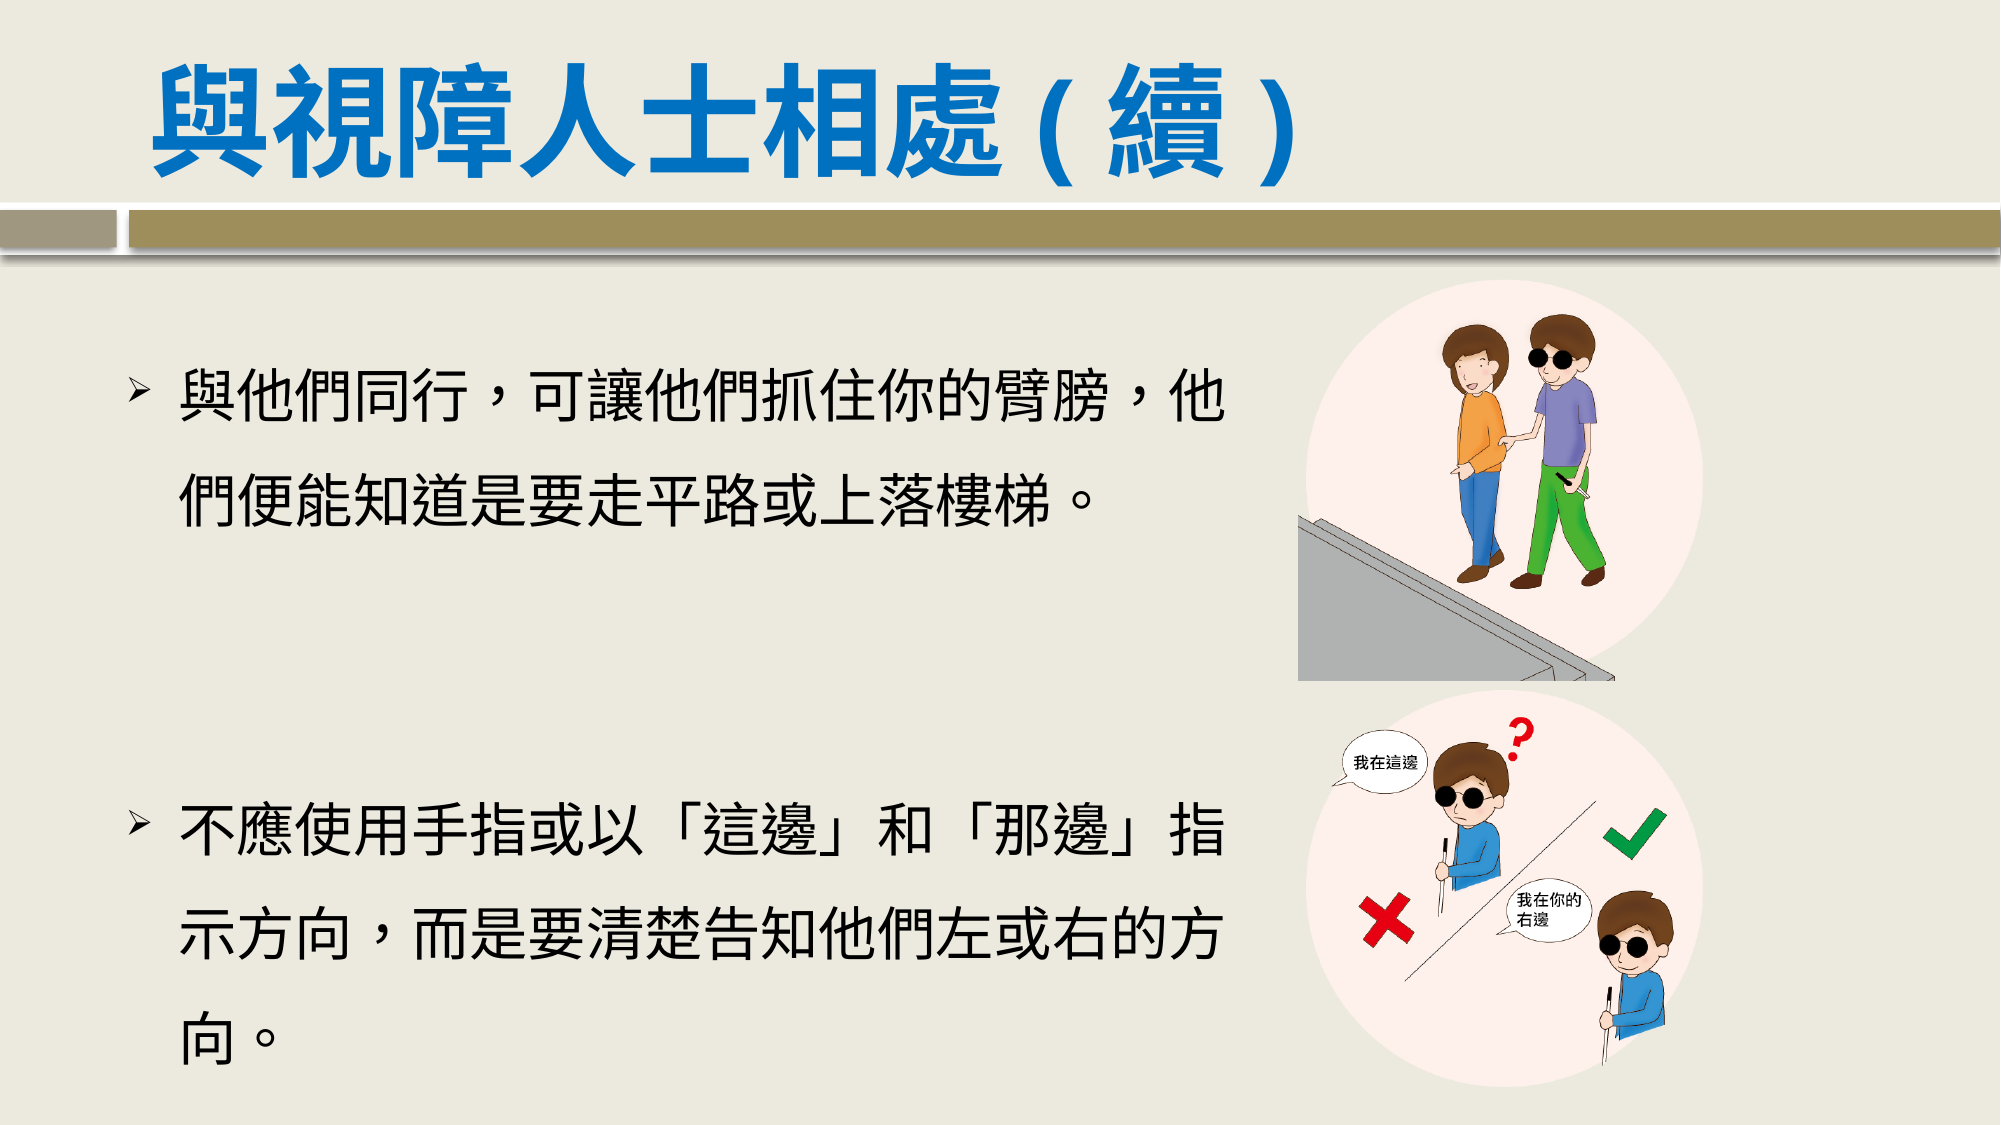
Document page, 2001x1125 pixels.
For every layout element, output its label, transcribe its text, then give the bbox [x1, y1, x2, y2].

list 與他們同行，可讓他們抓住你的臂膀，他們便能知道是要走平路或上落樓梯。 不應使用手指或以「這邊」和「那邊」指示方向，而是要清楚告知他們左或右的方向。 [111, 316, 1247, 1020]
picture [1298, 266, 1713, 1095]
title 與視障人士相處(續) [133, 37, 1918, 200]
